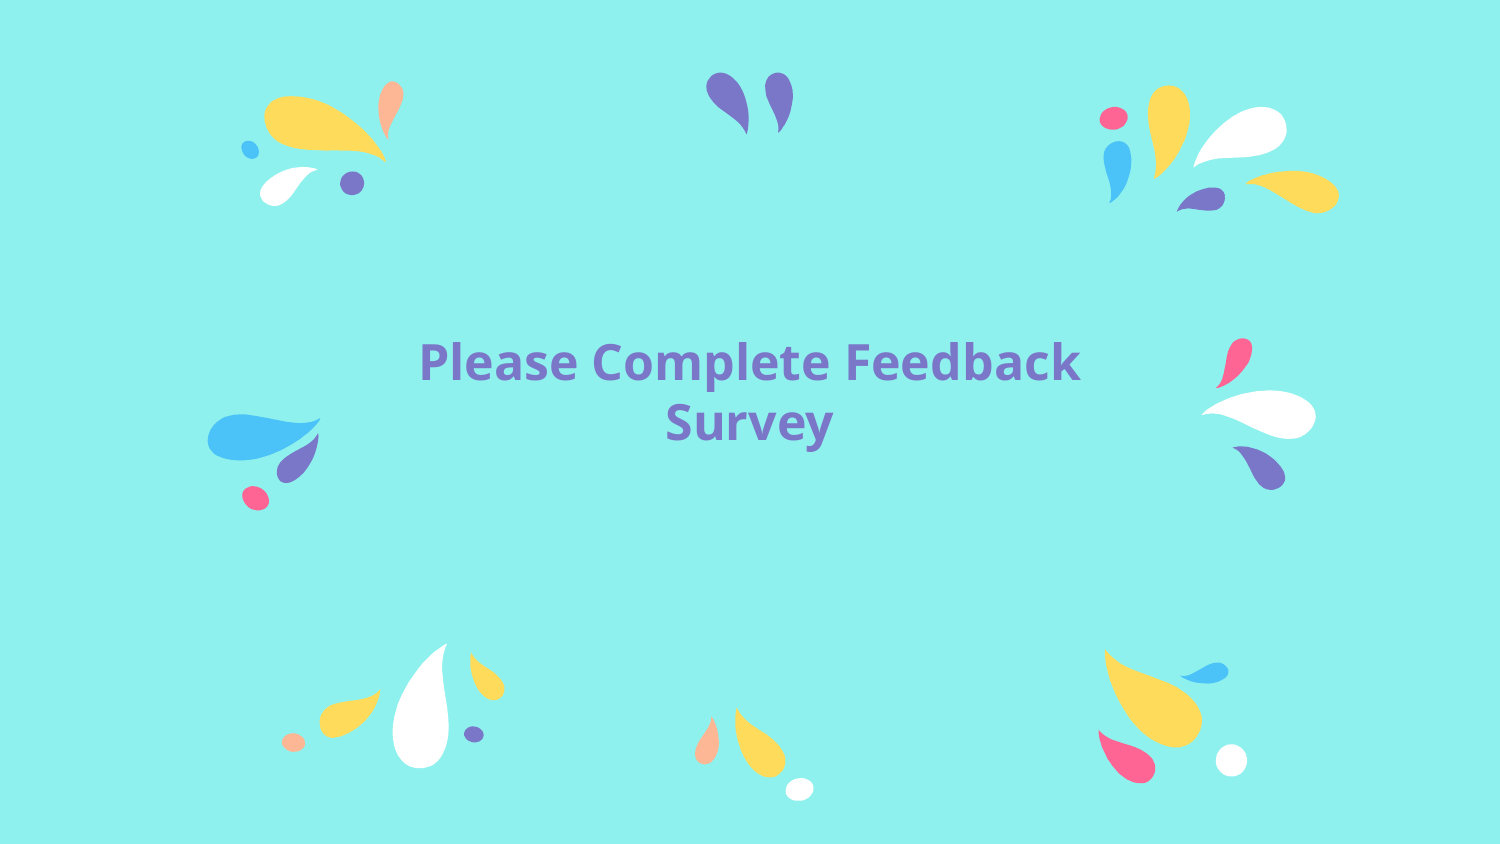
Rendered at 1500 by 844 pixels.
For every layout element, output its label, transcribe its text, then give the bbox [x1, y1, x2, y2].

list Please Complete Feedback Survey [360, 291, 1139, 490]
